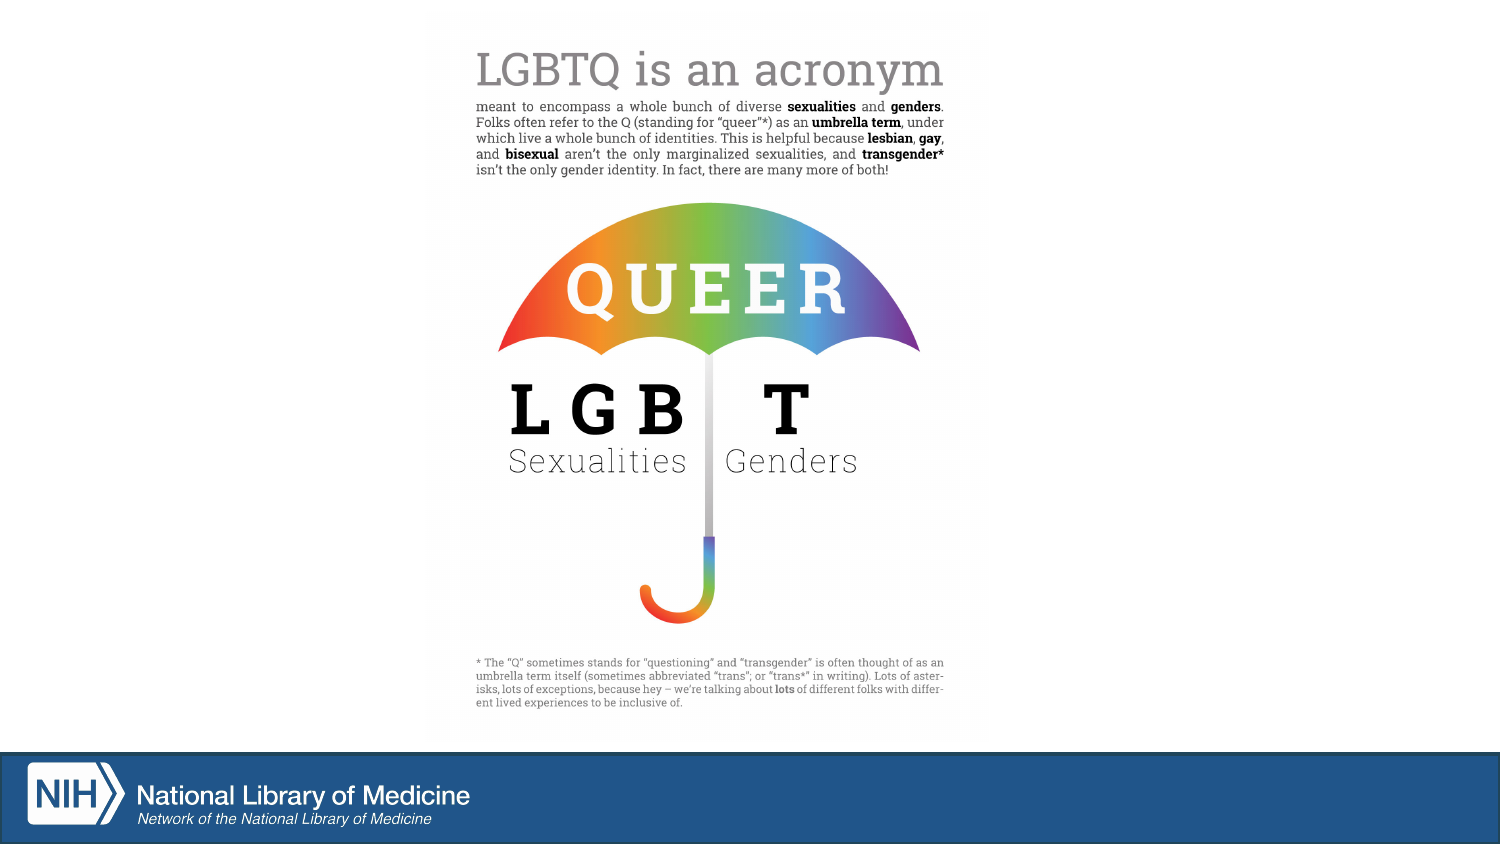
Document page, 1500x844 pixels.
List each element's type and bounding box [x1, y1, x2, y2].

picture [27, 762, 470, 834]
picture [424, 11, 989, 742]
